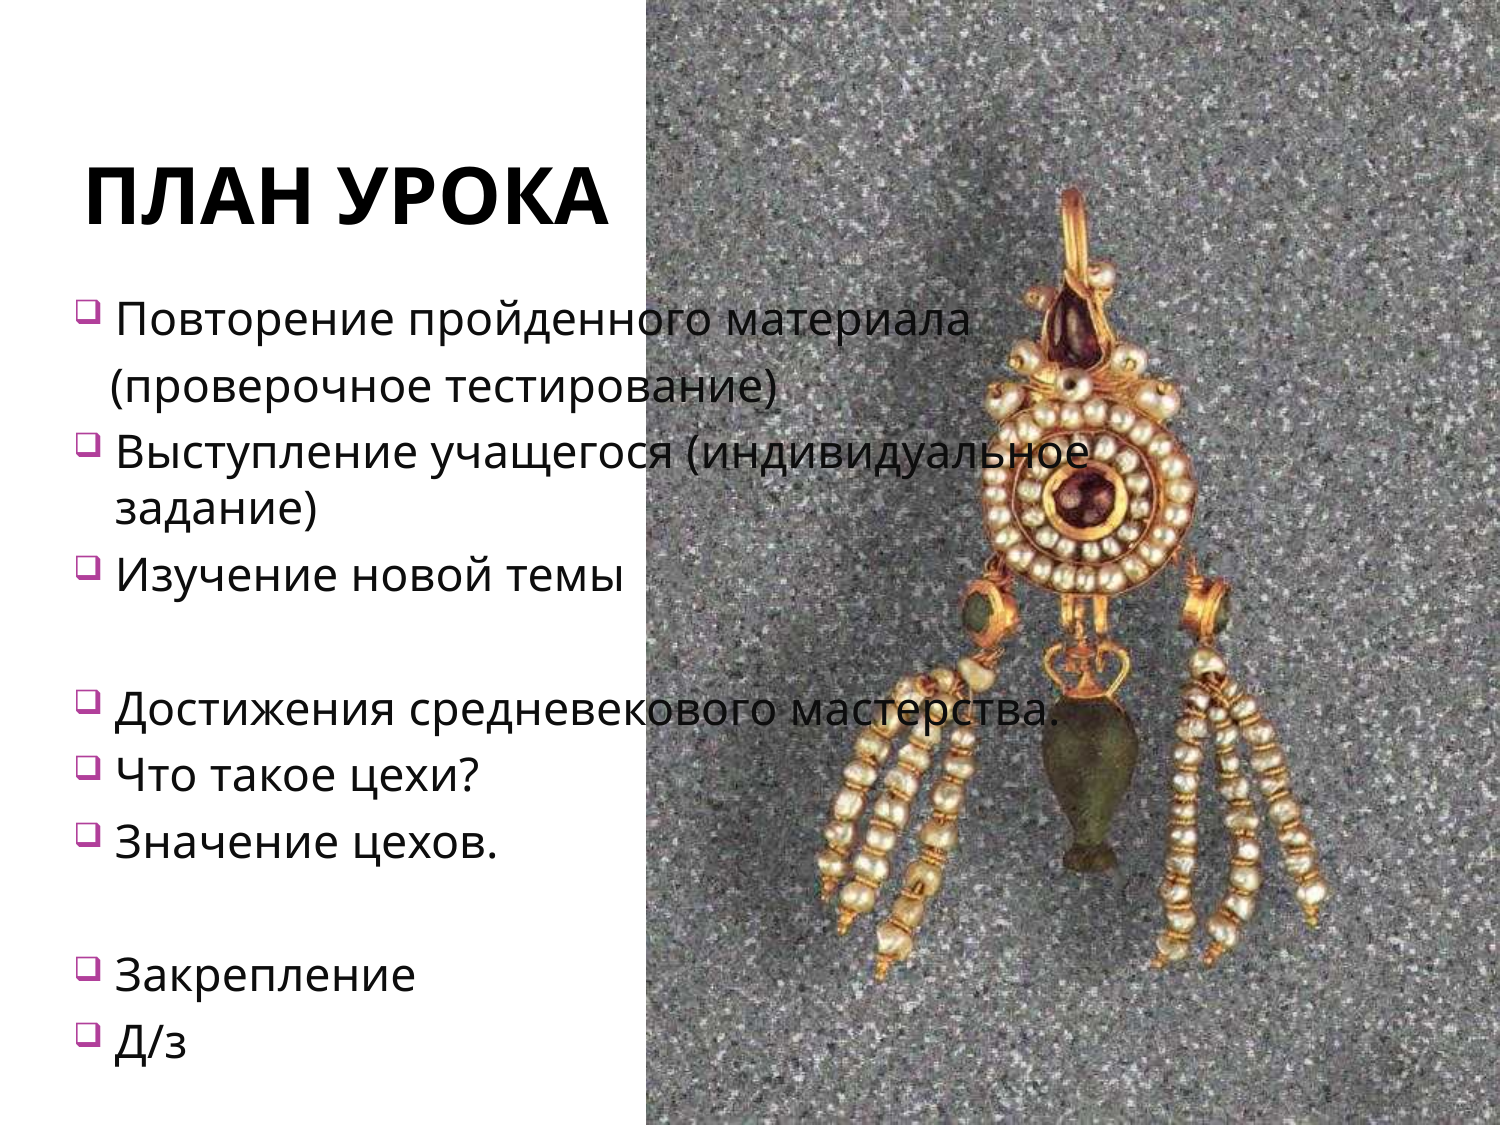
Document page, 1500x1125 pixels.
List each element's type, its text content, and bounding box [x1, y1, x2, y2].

list Повторение пройденного материала (проверочное тестирование) Выступление учащегося (индивидуальное задание) Изучение новой темы Достижения средневекового мастерства. Что такое цехи? Значение цехов. Закрепление Д/з [58, 281, 640, 1077]
title План урока [75, 52, 640, 240]
picture [646, 0, 1500, 1125]
